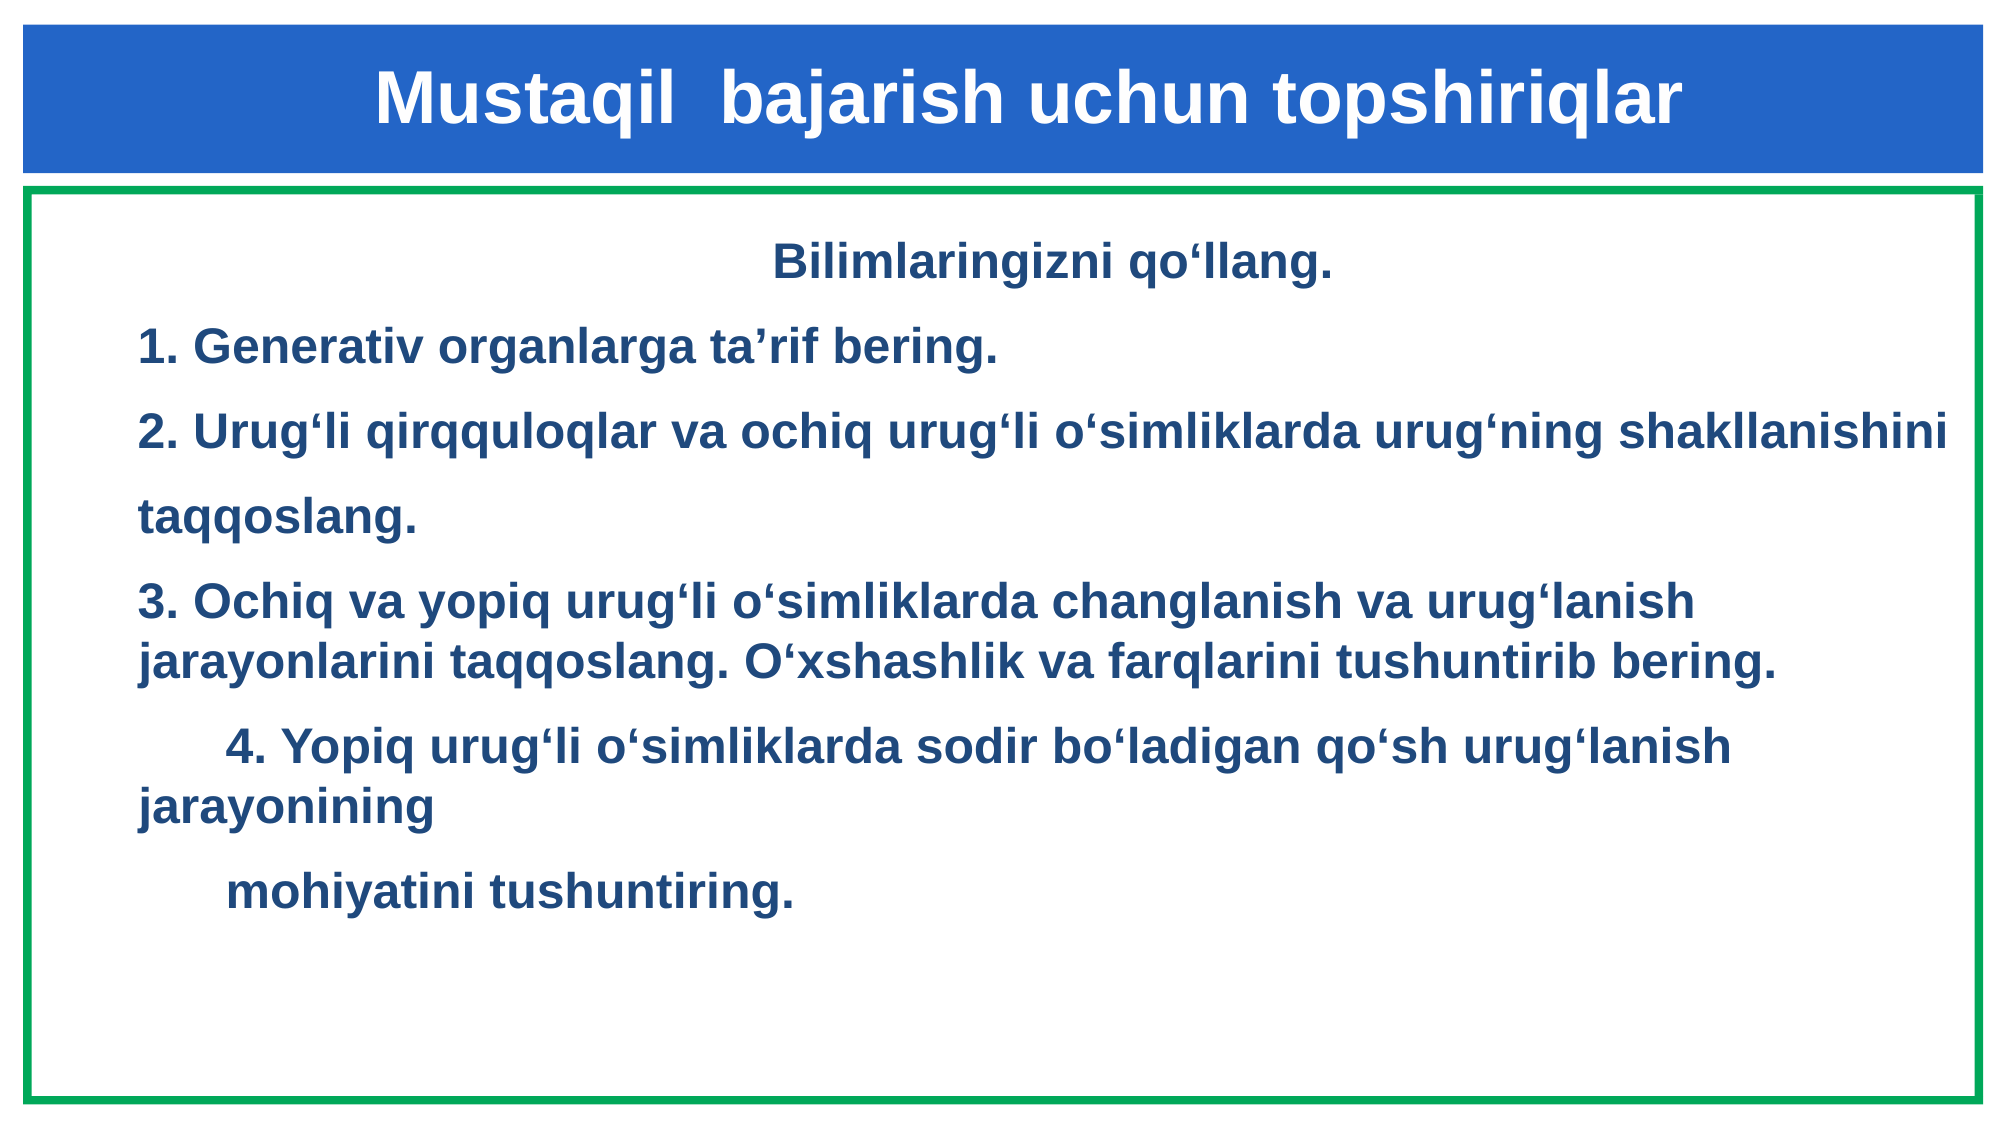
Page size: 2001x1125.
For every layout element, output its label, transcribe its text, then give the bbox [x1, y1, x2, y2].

title Mustaqil bajarish uchun topshiriqlar [129, 0, 1930, 188]
text_box Bilimlaringizni qo‘llang. 1. Generativ organlarga ta’rif bering. 2. Urug‘li qirqquloqlar va ochiq urug‘li o‘simliklarda urug‘ning shakllanishini taqqoslang. 3. Ochiq va yopiq urug‘li o‘simliklarda changlanish va urug‘lanish jarayonlarini taqqoslang. O‘xshashlik va farqlarini tushuntirib bering. 4. Yopiq urug‘li o‘simliklarda sodir bo‘ladigan qo‘sh urug‘lanish jarayonining mohiyatini tushuntiring. [35, 221, 1984, 927]
